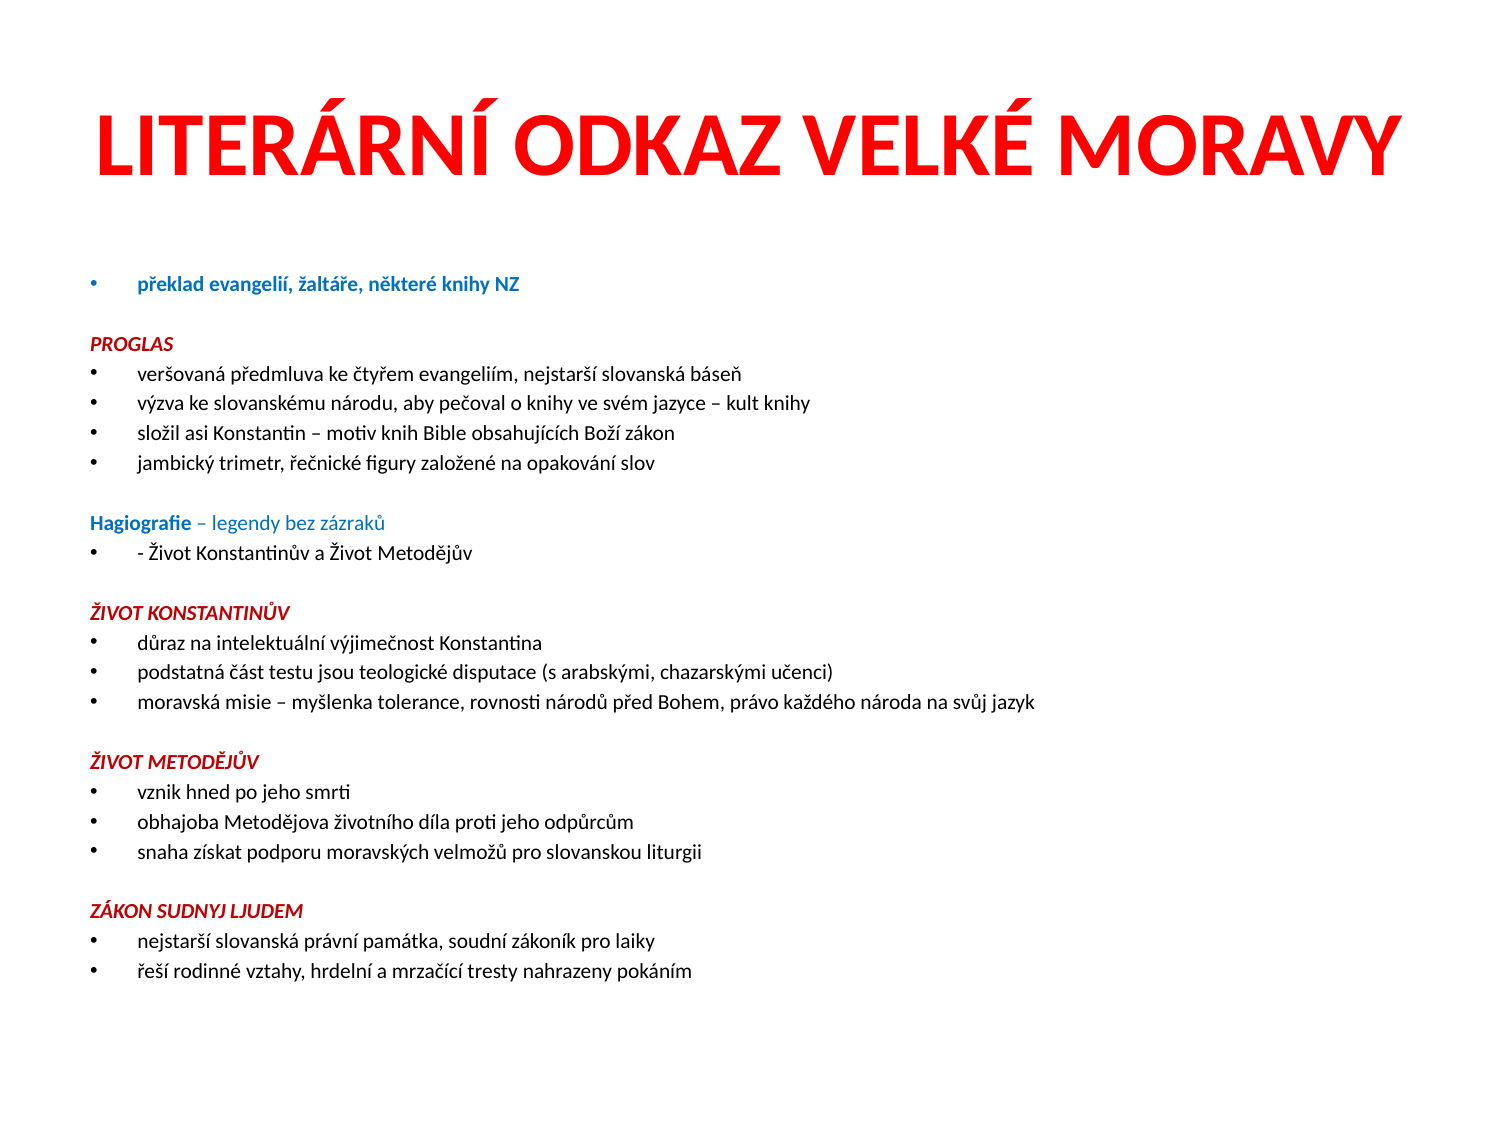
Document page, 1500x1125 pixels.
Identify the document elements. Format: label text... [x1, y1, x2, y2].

list překlad evangelií, žaltáře, některé knihy NZ PROGLAS veršovaná předmluva ke čtyřem evangeliím, nejstarší slovanská báseň výzva ke slovanskému národu, aby pečoval o knihy ve svém jazyce – kult knihy složil asi Konstantin – motiv knih Bible obsahujících Boží zákon jambický trimetr, řečnické figury založené na opakování slov Hagiografie – legendy bez zázraků - Život Konstantinův a Život Metodějův ŽIVOT KONSTANTINŮV důraz na intelektuální výjimečnost Konstantina podstatná část testu jsou teologické disputace (s arabskými, chazarskými učenci) moravská misie – myšlenka tolerance, rovnosti národů před Bohem, právo každého národa na svůj jazyk ŽIVOT METODĚJŮV vznik hned po jeho smrti obhajoba Metodějova životního díla proti jeho odpůrcům snaha získat podporu moravských velmožů pro slovanskou liturgii ZÁKON SUDNYJ LJUDEM nejstarší slovanská právní památka, soudní zákoník pro laiky řeší rodinné vztahy, hrdelní a mrzačící tresty nahrazeny pokáním [75, 262, 1425, 1005]
title LITERÁRNÍ ODKAZ VELKÉ MORAVY [75, 45, 1425, 233]
